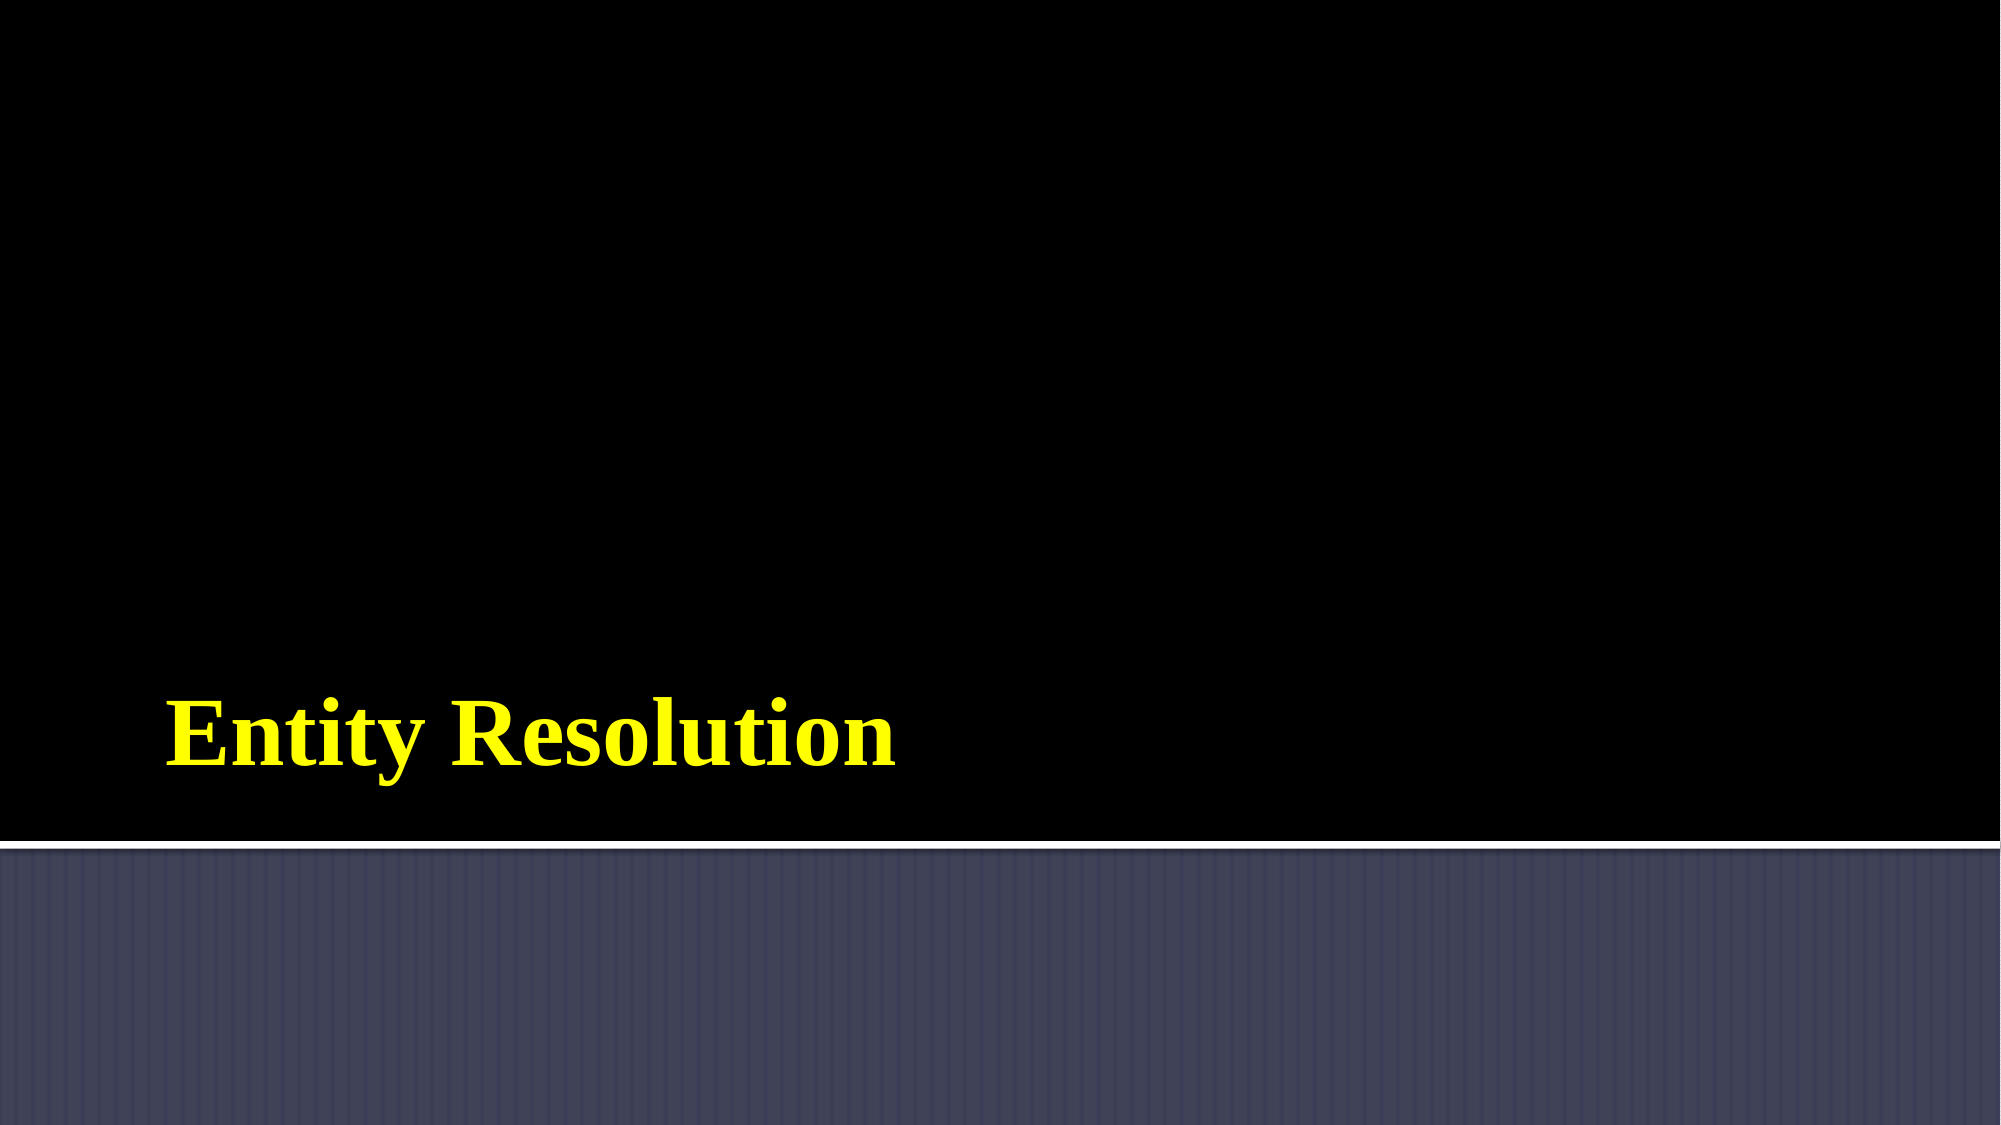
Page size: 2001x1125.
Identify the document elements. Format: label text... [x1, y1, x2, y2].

title Entity Resolution [150, 550, 1917, 825]
